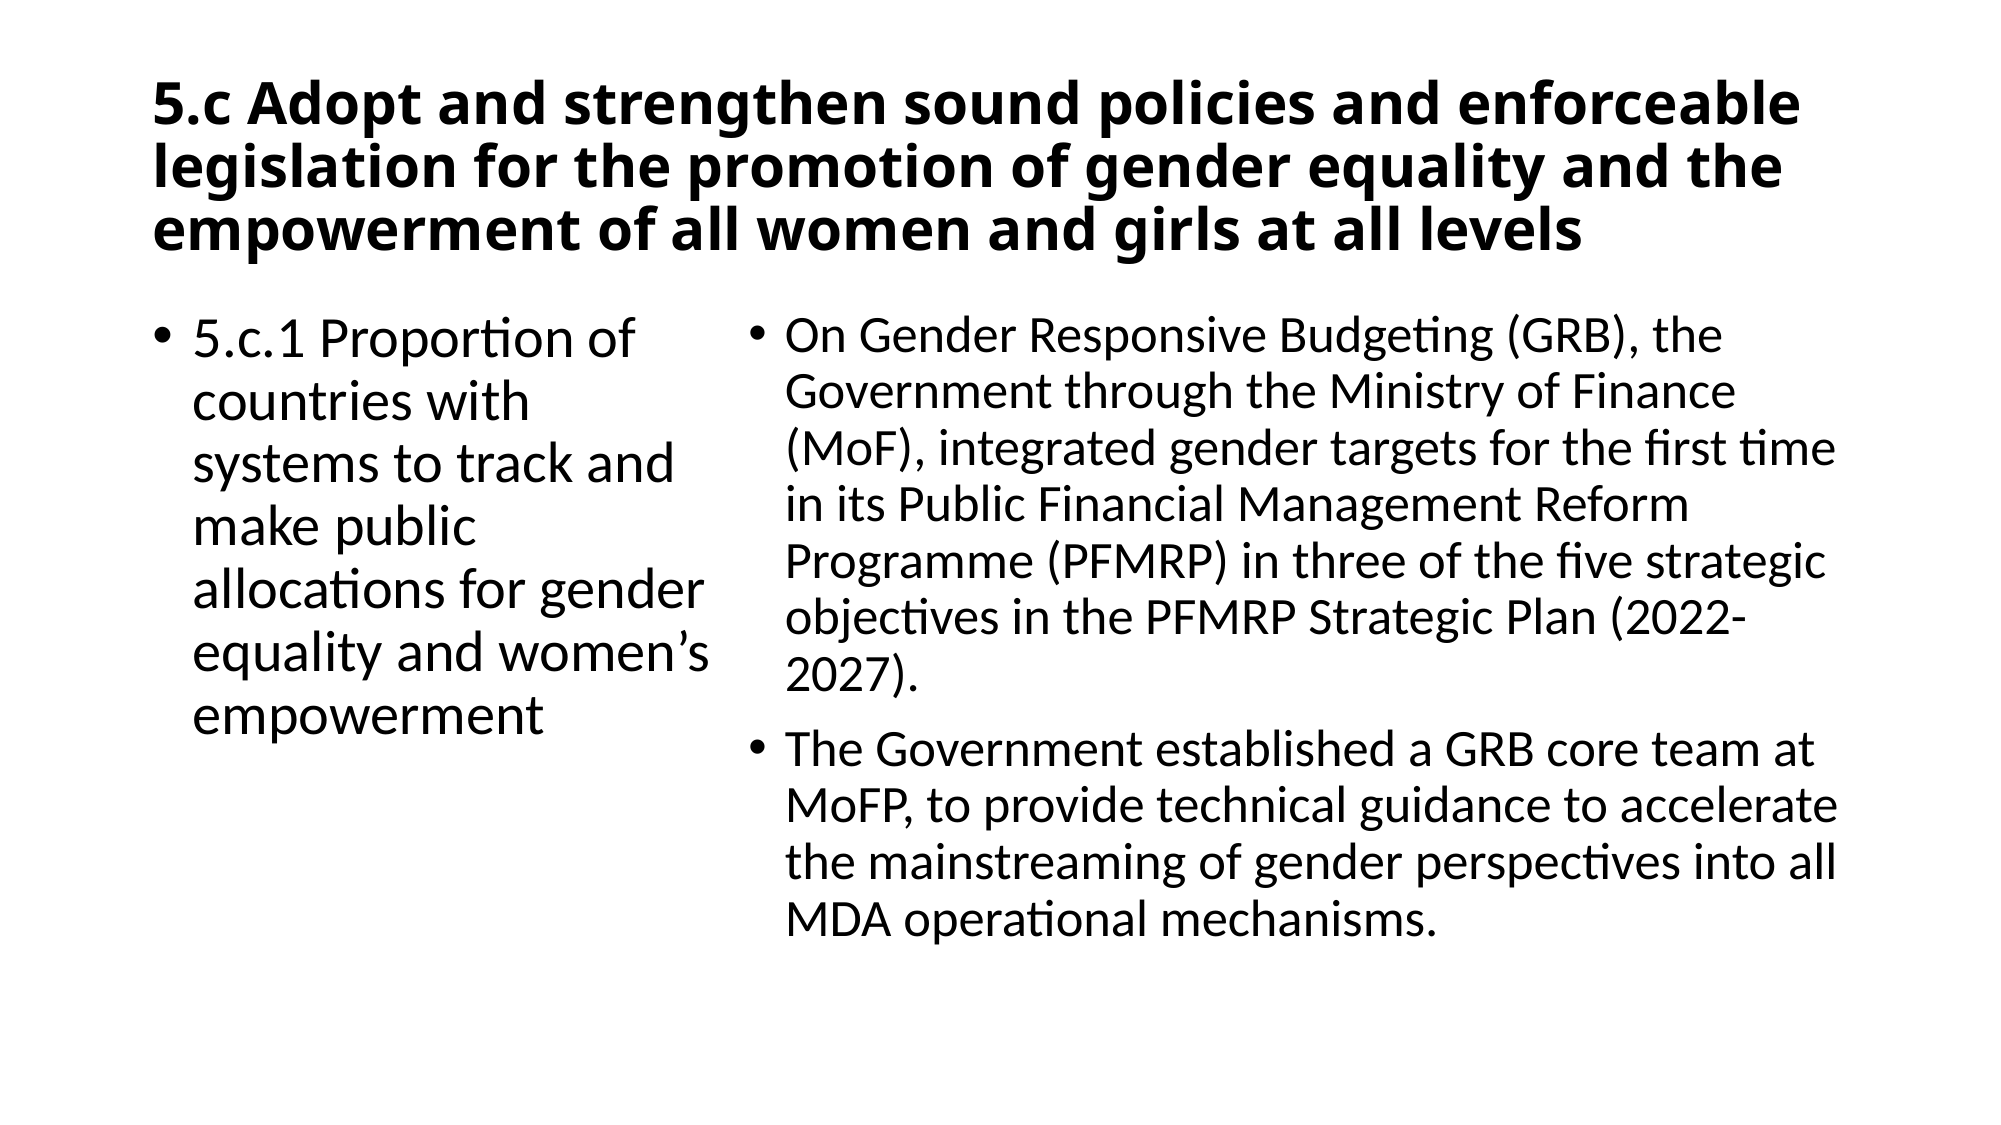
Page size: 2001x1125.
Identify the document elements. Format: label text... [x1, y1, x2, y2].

list 5.c.1 Proportion of countries with systems to track and make public allocations for gender equality and women’s empowerment [137, 299, 733, 1014]
title 5.c Adopt and strengthen sound policies and enforceable legislation for the promotion of gender equality and the empowerment of all women and girls at all levels [137, 59, 1863, 278]
list On Gender Responsive Budgeting (GRB), the Government through the Ministry of Finance (MoF), integrated gender targets for the first time in its Public Financial Management Reform Programme (PFMRP) in three of the five strategic objectives in the PFMRP Strategic Plan (2022-2027). The Government established a GRB core team at MoFP, to provide technical guidance to accelerate the mainstreaming of gender perspectives into all MDA operational mechanisms. [733, 299, 1863, 1014]
